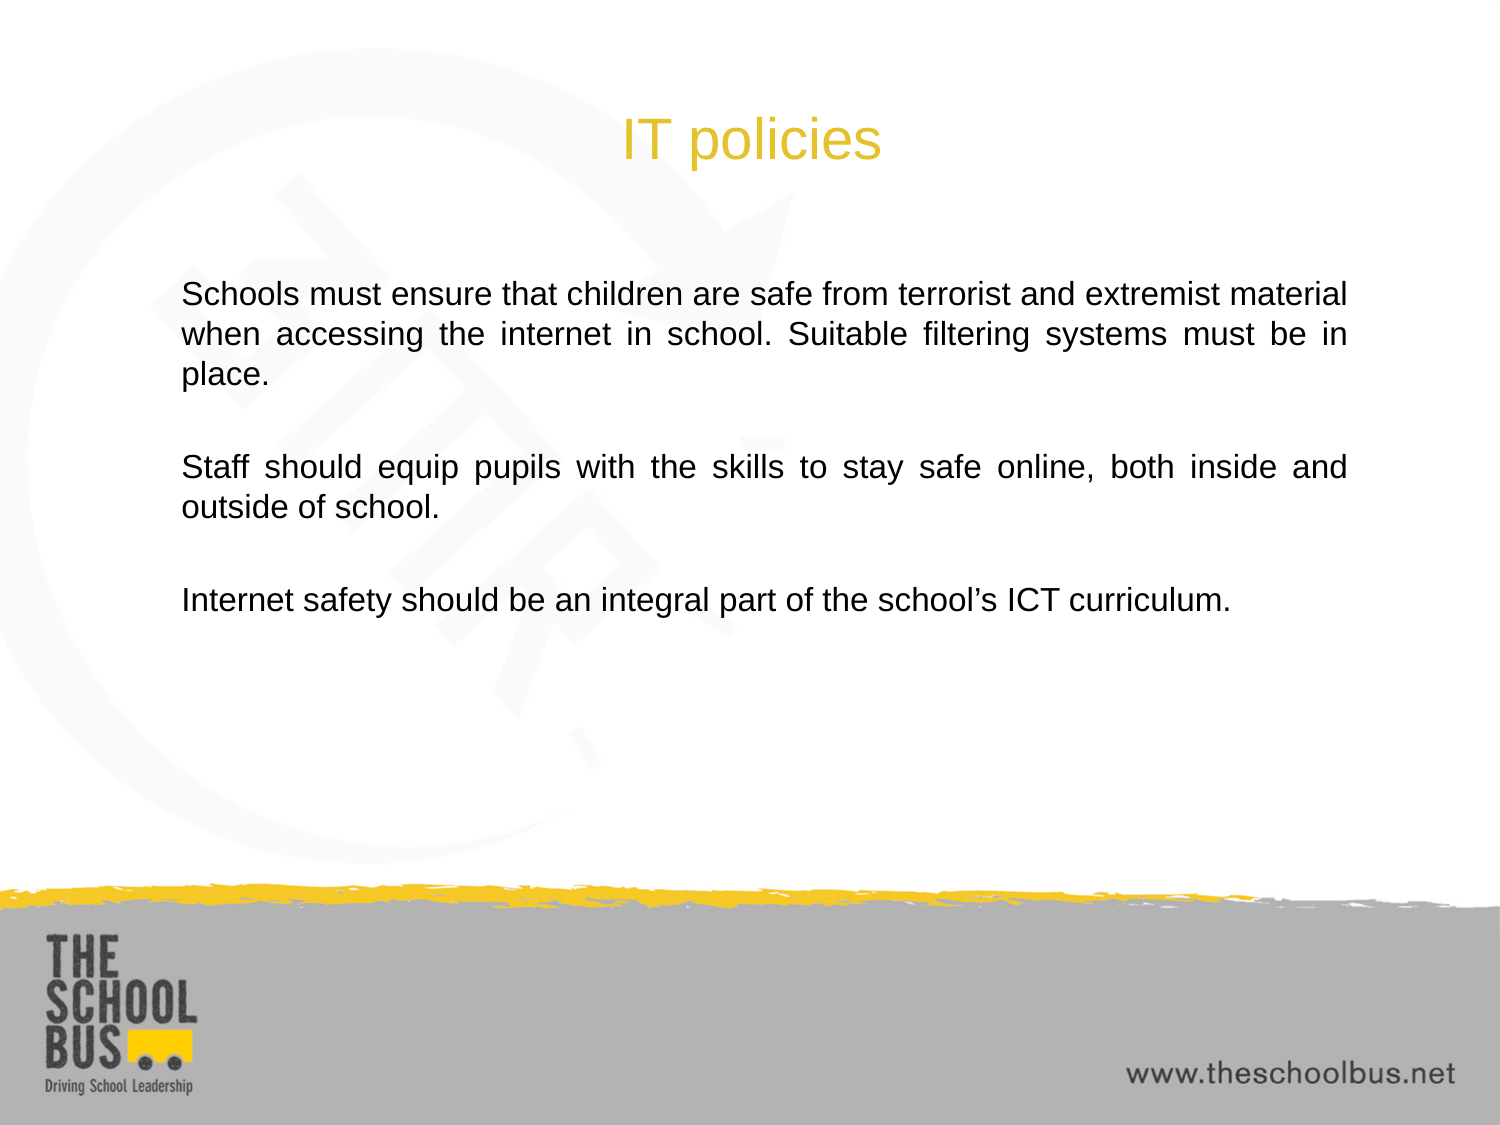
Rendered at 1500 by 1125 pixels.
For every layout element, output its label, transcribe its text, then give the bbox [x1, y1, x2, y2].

title IT policies [166, 93, 1339, 225]
list Schools must ensure that children are safe from terrorist and extremist material when accessing the internet in school. Suitable filtering systems must be in place. Staff should equip pupils with the skills to stay safe online, both inside and outside of school. Internet safety should be an integral part of the school’s ICT curriculum. [166, 264, 1365, 992]
picture [0, 0, 1500, 1125]
